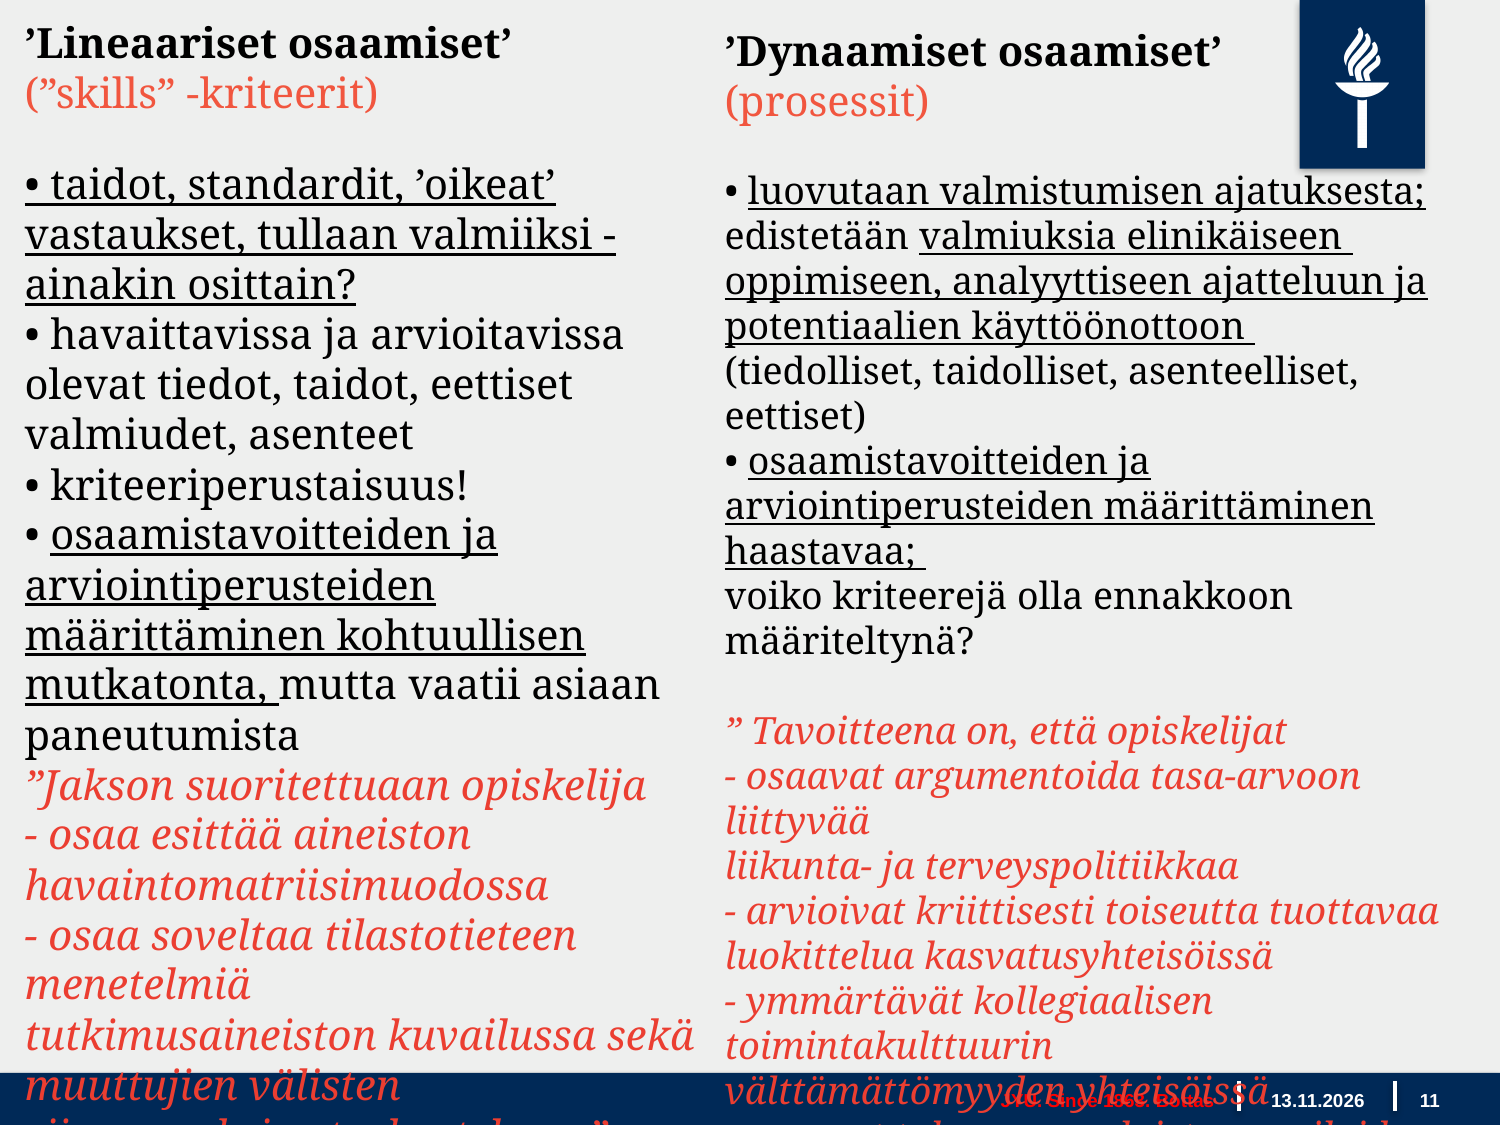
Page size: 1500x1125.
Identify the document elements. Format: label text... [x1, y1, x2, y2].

text_box ’Lineaariset osaamiset’ (”skills” -kriteerit) [9, 9, 724, 125]
picture [1335, 27, 1389, 148]
text_box • luovutaan valmistumisen ajatuksesta; edistetään valmiuksia elinikäiseen oppimiseen, analyyttiseen ajatteluun ja potentiaalien käyttöönottoon (tiedolliset, taidolliset, asenteelliset, eettiset) • osaamistavoitteiden ja arviointiperusteiden määrittäminen haastavaa; voiko kriteerejä olla ennakkoon määriteltynä? ” Tavoitteena on, että opiskelijat - osaavat argumentoida tasa-arvoon liittyvää liikunta- ja terveyspolitiikkaa - arvioivat kriittisesti toiseutta tuottavaa luokittelua kasvatusyhteisöissä - ymmärtävät kollegiaalisen toimintakulttuurin välttämättömyyden yhteisöissä - osaavat tukea monenlaisten oppilaiden oppimista, kasvua ja osallistumista heterogeenisissa opetusryhmissä” [709, 159, 1500, 1125]
text_box ’Dynaamiset osaamiset’ (prosessit) [709, 16, 1317, 132]
text_box • taidot, standardit, ’oikeat’ vastaukset, tullaan valmiiksi - ainakin osittain? • havaittavissa ja arvioitavissa olevat tiedot, taidot, eettiset valmiudet, asenteet • kriteeriperustaisuus! • osaamistavoitteiden ja arviointiperusteiden määrittäminen kohtuullisen mutkatonta, mutta vaatii asiaan paneutumista ”Jakson suoritettuaan opiskelija - osaa esittää aineiston havaintomatriisimuodossa - osaa soveltaa tilastotieteen menetelmiä tutkimusaineiston kuvailussa sekä muuttujien välisten riippuvuuksien tarkastelussa” [9, 150, 716, 1125]
